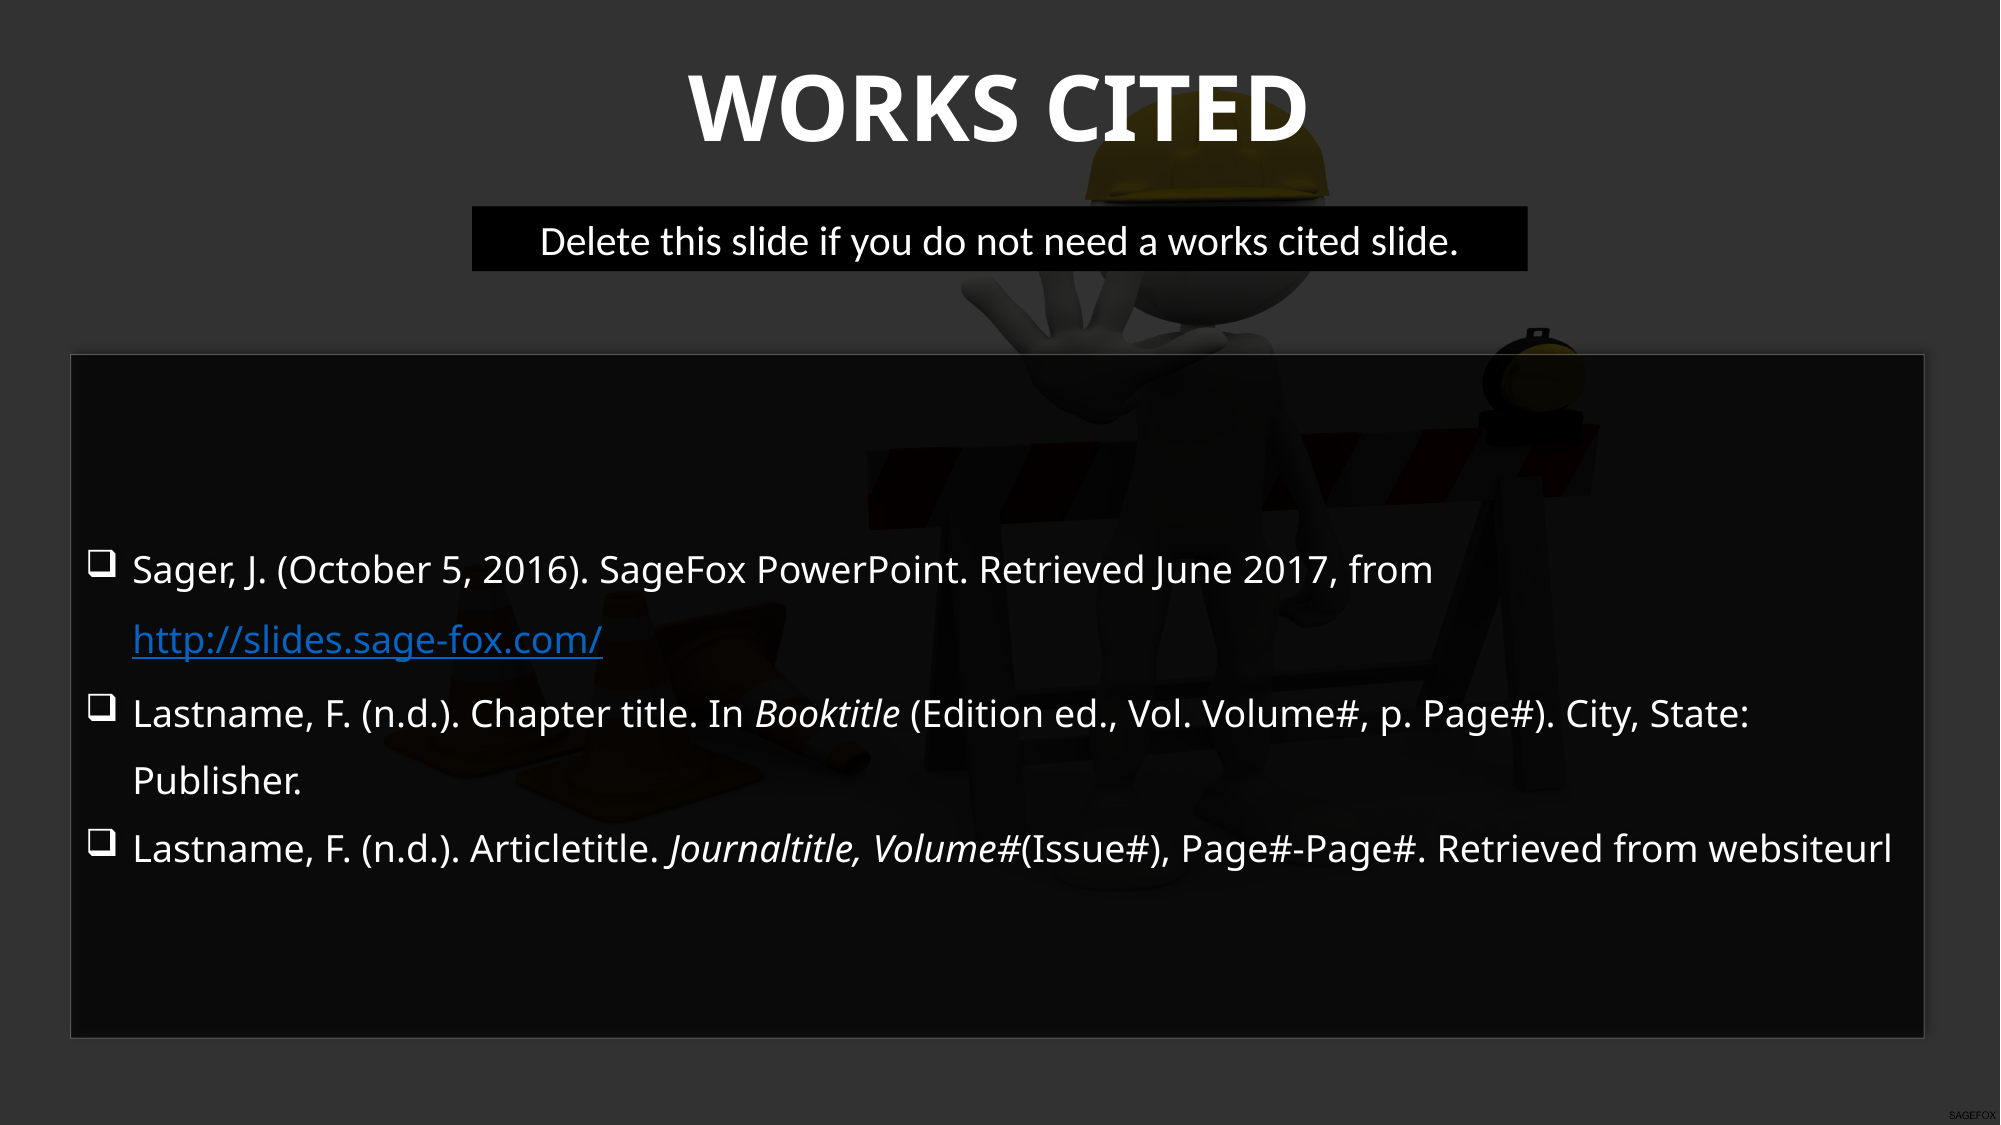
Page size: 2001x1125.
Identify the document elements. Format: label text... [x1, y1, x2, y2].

text_box Delete this slide if you do not need a works cited slide. [472, 206, 1528, 272]
text_box Sager, J. (October 5, 2016). SageFox PowerPoint. Retrieved June 2017, from http://slides.sage-fox.com/ Lastname, F. (n.d.). Chapter title. In Booktitle (Edition ed., Vol. Volume#, p. Page#). City, State: Publisher. Lastname, F. (n.d.). Articletitle. Journaltitle, Volume#(Issue#), Page#-Page#. Retrieved from websiteurl [70, 354, 1925, 1039]
text_box WORKS CITED [548, 42, 1452, 167]
picture [0, 0, 2001, 1125]
